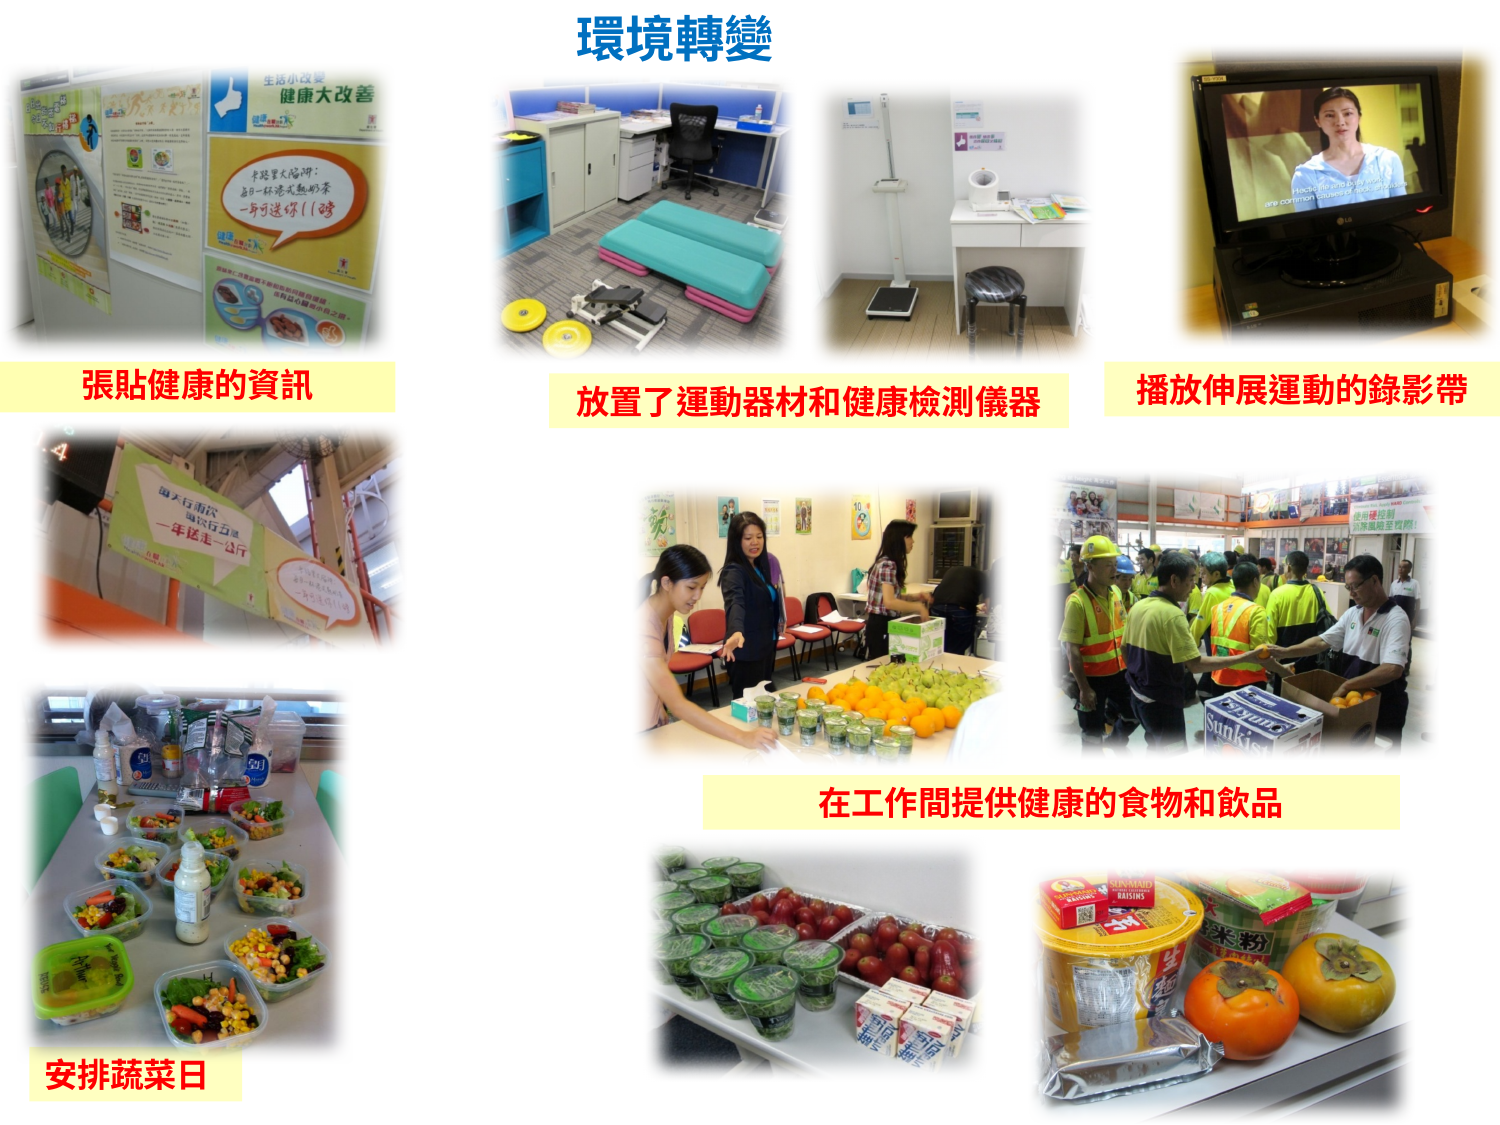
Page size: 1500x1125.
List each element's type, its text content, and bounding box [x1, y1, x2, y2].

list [808, 77, 1097, 369]
picture [1027, 864, 1500, 1125]
picture [16, 678, 353, 1064]
picture [29, 420, 408, 656]
picture [631, 479, 1010, 770]
text_box 播放伸展運動的錄影帶 [1104, 361, 1500, 417]
text_box 在工作間提供健康的食物和飲品 [702, 775, 1400, 830]
text_box 放置了運動器材和健康檢測儀器 [549, 373, 1069, 429]
text_box 安排蔬菜日 [29, 1072, 243, 1102]
picture [1168, 42, 1500, 350]
text_box 張貼健康的資訊 [0, 367, 396, 413]
title 環境轉變 [0, 0, 1350, 75]
picture [643, 833, 987, 1083]
picture [1045, 467, 1440, 761]
picture [0, 62, 396, 360]
picture [487, 74, 798, 364]
